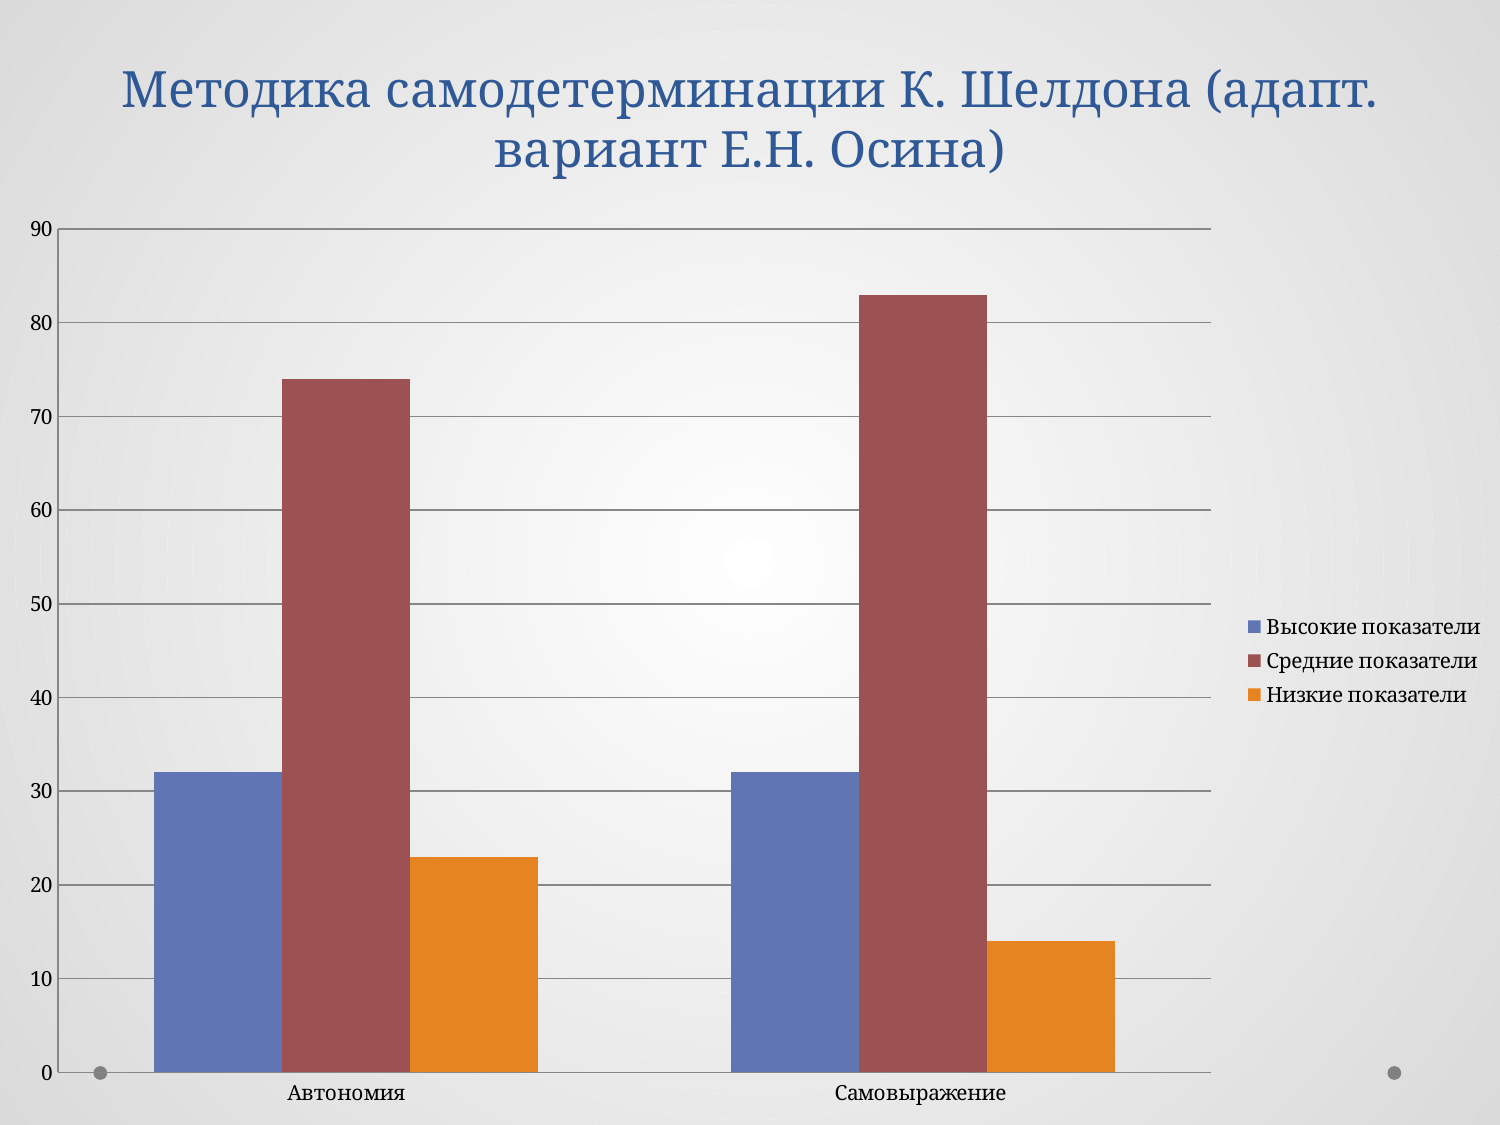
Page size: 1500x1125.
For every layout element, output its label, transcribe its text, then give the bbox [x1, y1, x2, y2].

chart [0, 196, 1500, 1125]
title Методика самодетерминации К. Шелдона (адапт. вариант Е.Н. Осина) [75, 0, 1425, 185]
